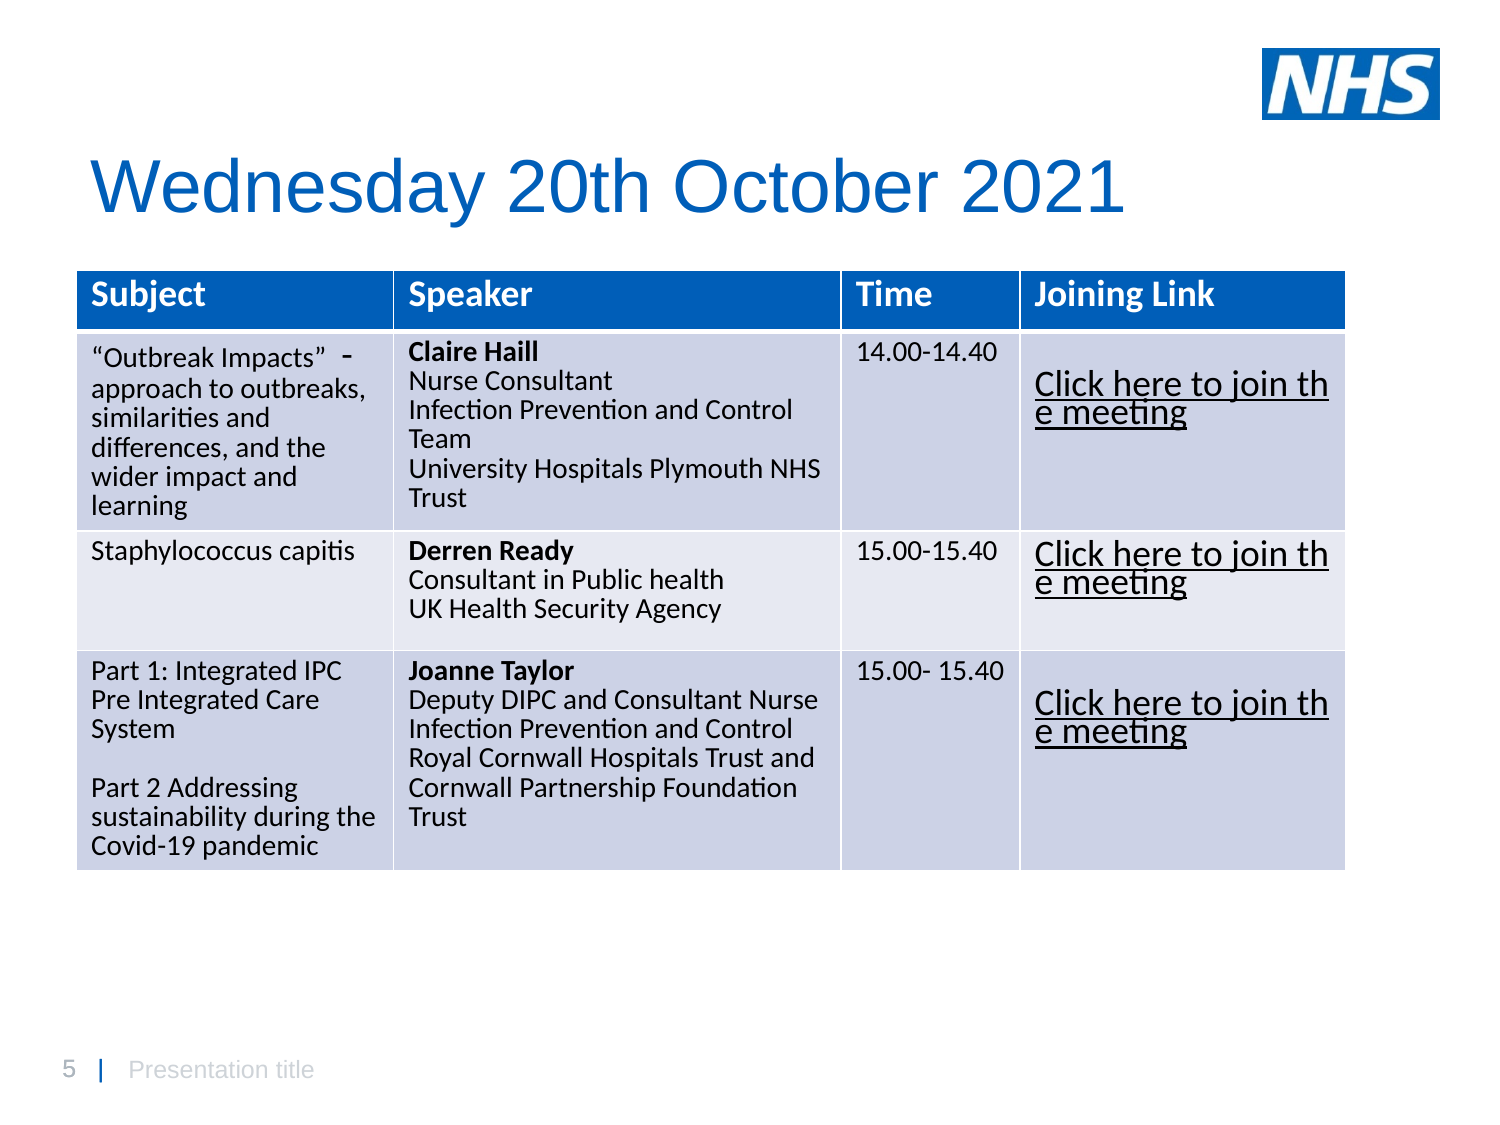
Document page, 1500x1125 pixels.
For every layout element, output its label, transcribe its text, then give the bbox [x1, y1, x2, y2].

table_cell Derren Ready Consultant in Public health UK Health Security Agency [394, 532, 840, 650]
table_cell Part 1: Integrated IPC Pre Integrated Care System Part 2 Addressing sustainability during the Covid-19 pandemic [77, 651, 393, 870]
table_cell 15.00-15.40 [842, 532, 1019, 650]
table_cell Click here to join the meeting [1021, 334, 1345, 530]
table_cell Click here to join the meeting [1021, 532, 1345, 650]
footer Presentation title [113, 1038, 1053, 1099]
table_cell 15.00- 15.40 [842, 651, 1019, 870]
table_cell 14.00-14.40 [842, 334, 1019, 530]
table_header Speaker [394, 271, 840, 329]
table_header Joining Link [1021, 271, 1345, 329]
table_header Subject [77, 271, 393, 329]
table_cell Claire Haill Nurse Consultant Infection Prevention and Control Team University Hospitals Plymouth NHS Trust [394, 334, 840, 530]
table_cell “Outbreak Impacts” - approach to outbreaks, similarities and differences, and the wider impact and learning [77, 334, 393, 530]
title Wednesday 20th October 2021 [75, 140, 1153, 241]
table_cell Click here to join the meeting [1021, 651, 1345, 870]
table_cell Joanne Taylor Deputy DIPC and Consultant Nurse Infection Prevention and Control Royal Cornwall Hospitals Trust and Cornwall Partnership Foundation Trust [394, 651, 840, 870]
table_header Time [842, 271, 1019, 329]
picture [1262, 48, 1440, 120]
table_cell Staphylococcus capitis [77, 532, 393, 650]
